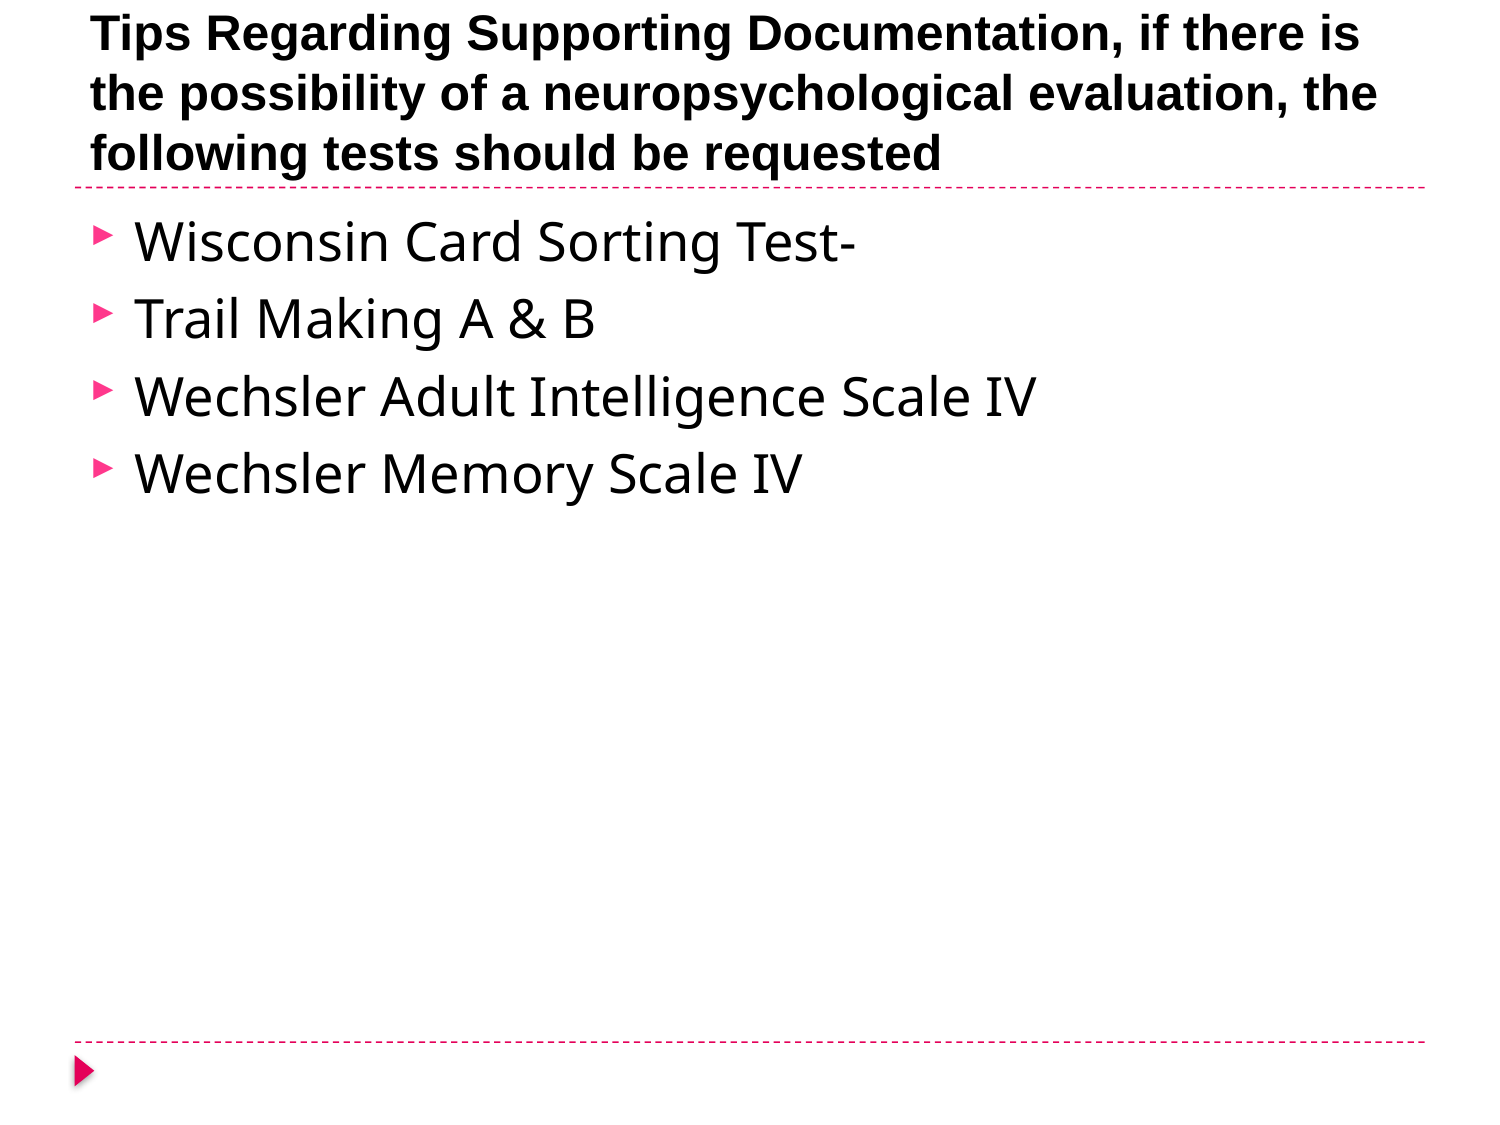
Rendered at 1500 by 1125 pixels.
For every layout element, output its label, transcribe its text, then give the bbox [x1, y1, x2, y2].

title Tips Regarding Supporting Documentation, if there is the possibility of a neuropsychological evaluation, the following tests should be requested [75, 24, 1425, 188]
list Wisconsin Card Sorting Test- Trail Making A & B Wechsler Adult Intelligence Scale IV Wechsler Memory Scale IV [75, 200, 1425, 1010]
